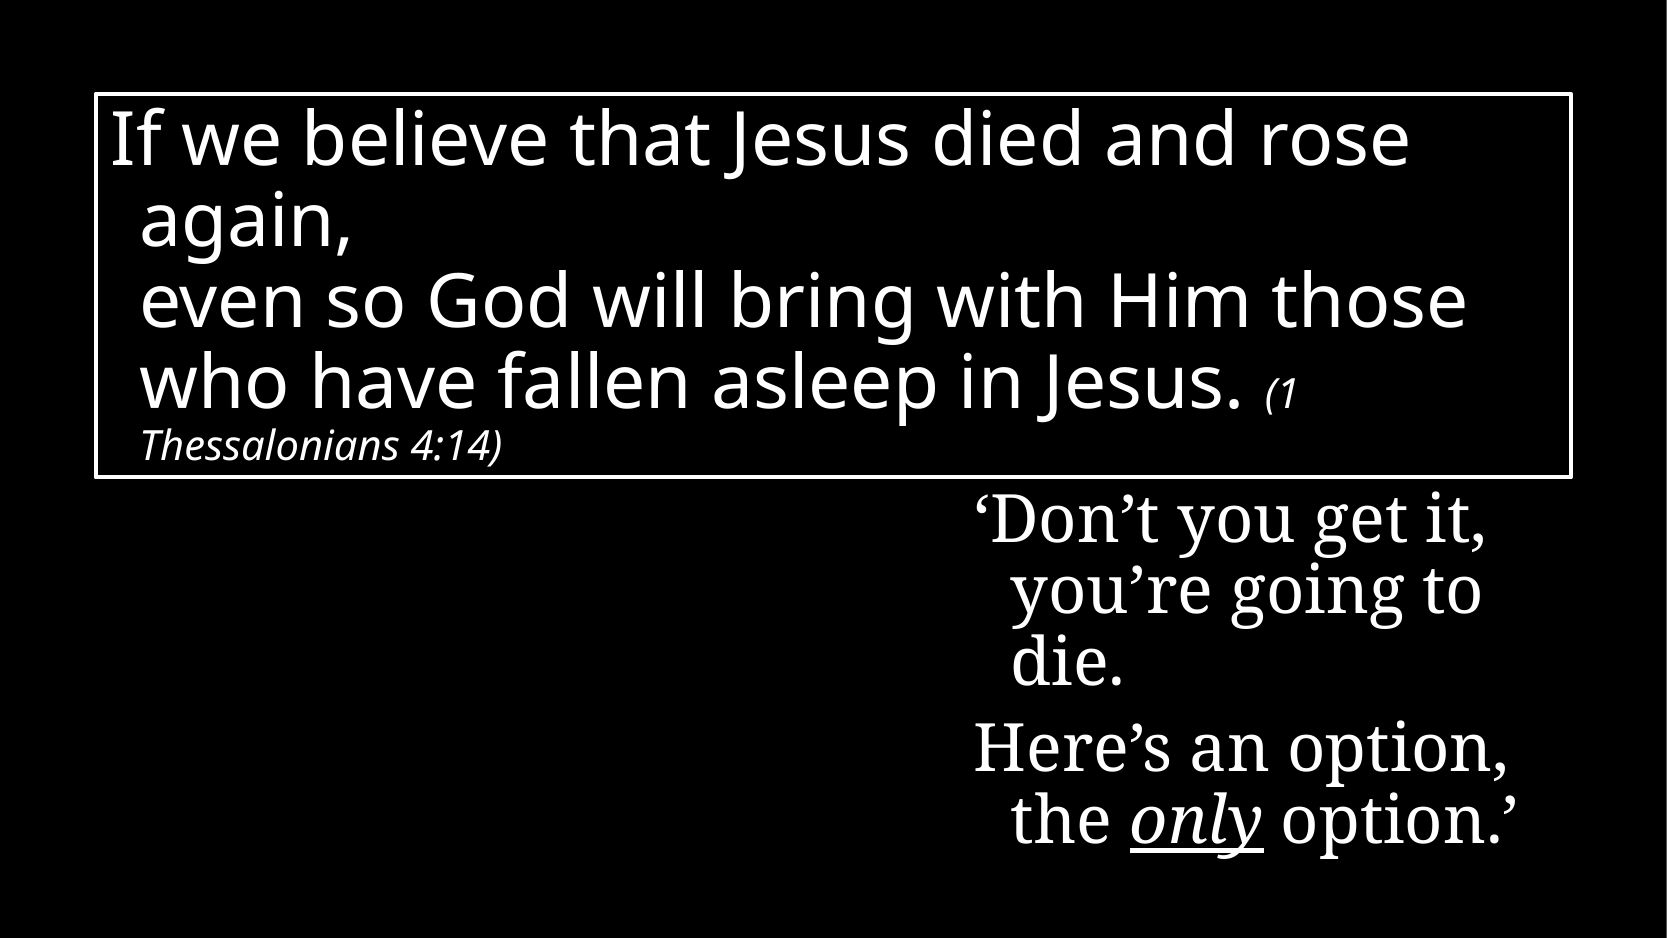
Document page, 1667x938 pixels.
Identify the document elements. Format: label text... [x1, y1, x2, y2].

list Yeah, I’m afraid of death in all ways, and I will never give up… I want to yell at the entire world, ‘Don’t you get it, you’re going to die. Here’s an option, the only option.’ [958, 18, 1616, 869]
text_box If we believe that Jesus died and rose again, even so God will bring with Him those who have fallen asleep in Jesus. (1 Thessalonians 4:14) [95, 93, 1571, 478]
